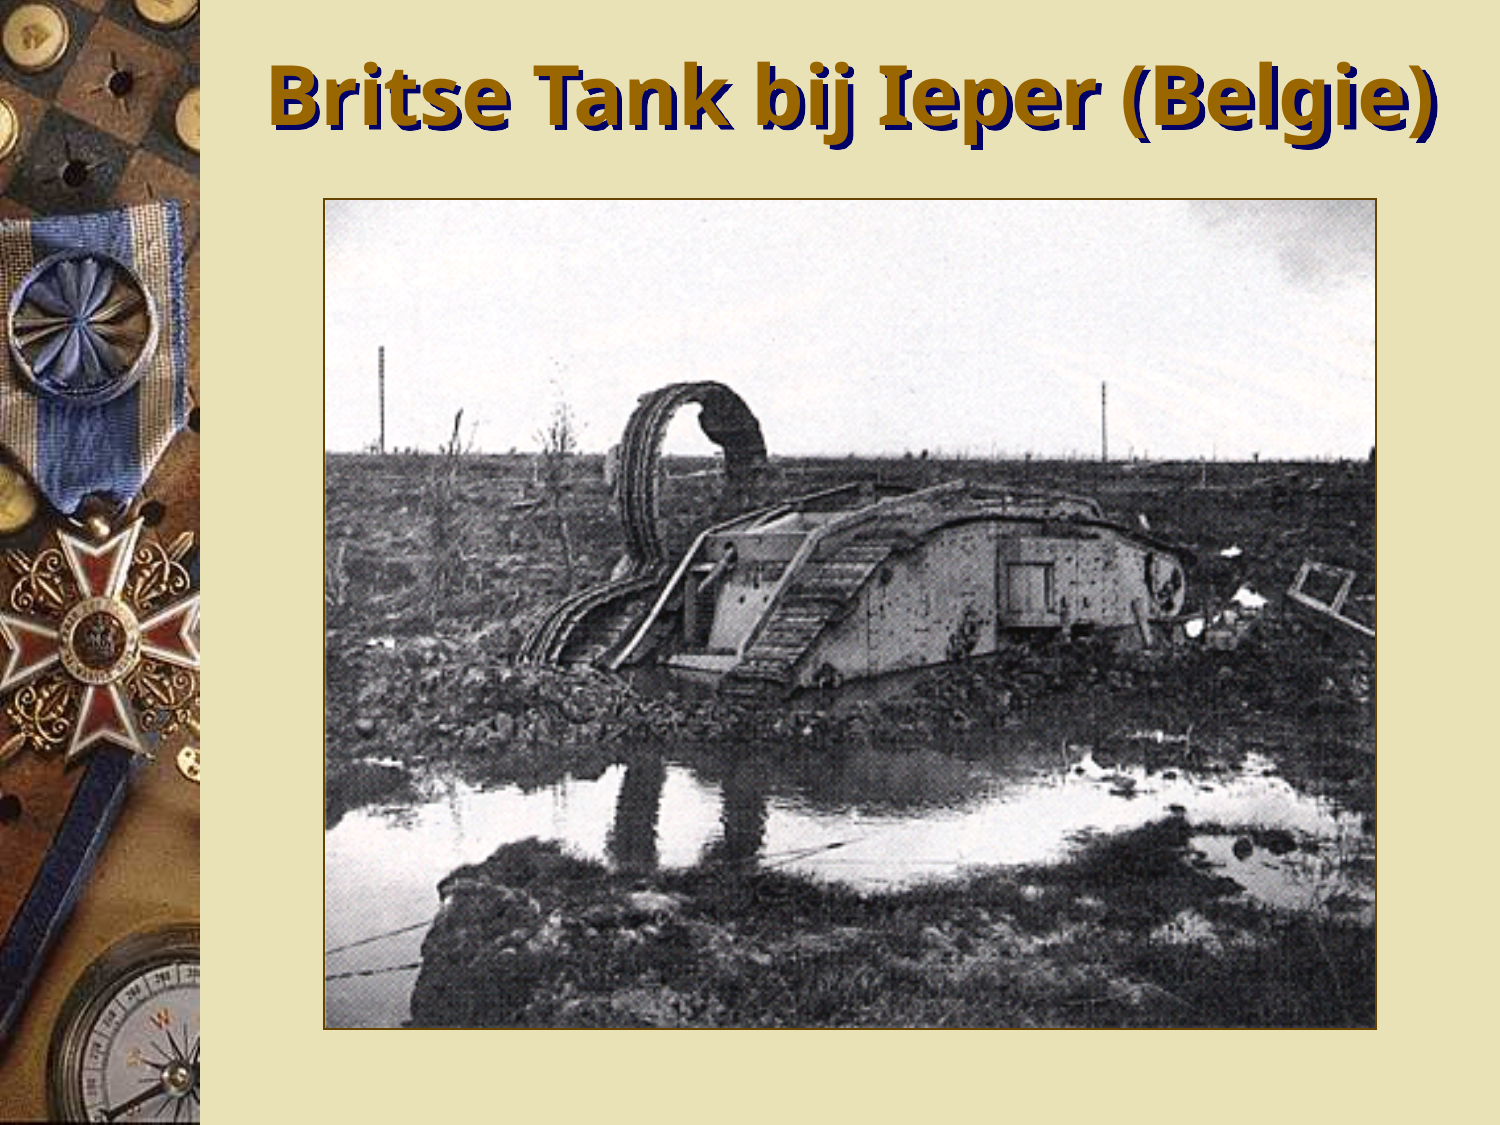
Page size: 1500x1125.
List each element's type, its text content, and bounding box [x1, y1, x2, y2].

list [324, 199, 1376, 1029]
picture [0, 0, 200, 1125]
text_box Britse Tank bij Ieper (Belgie) [225, 34, 1475, 150]
